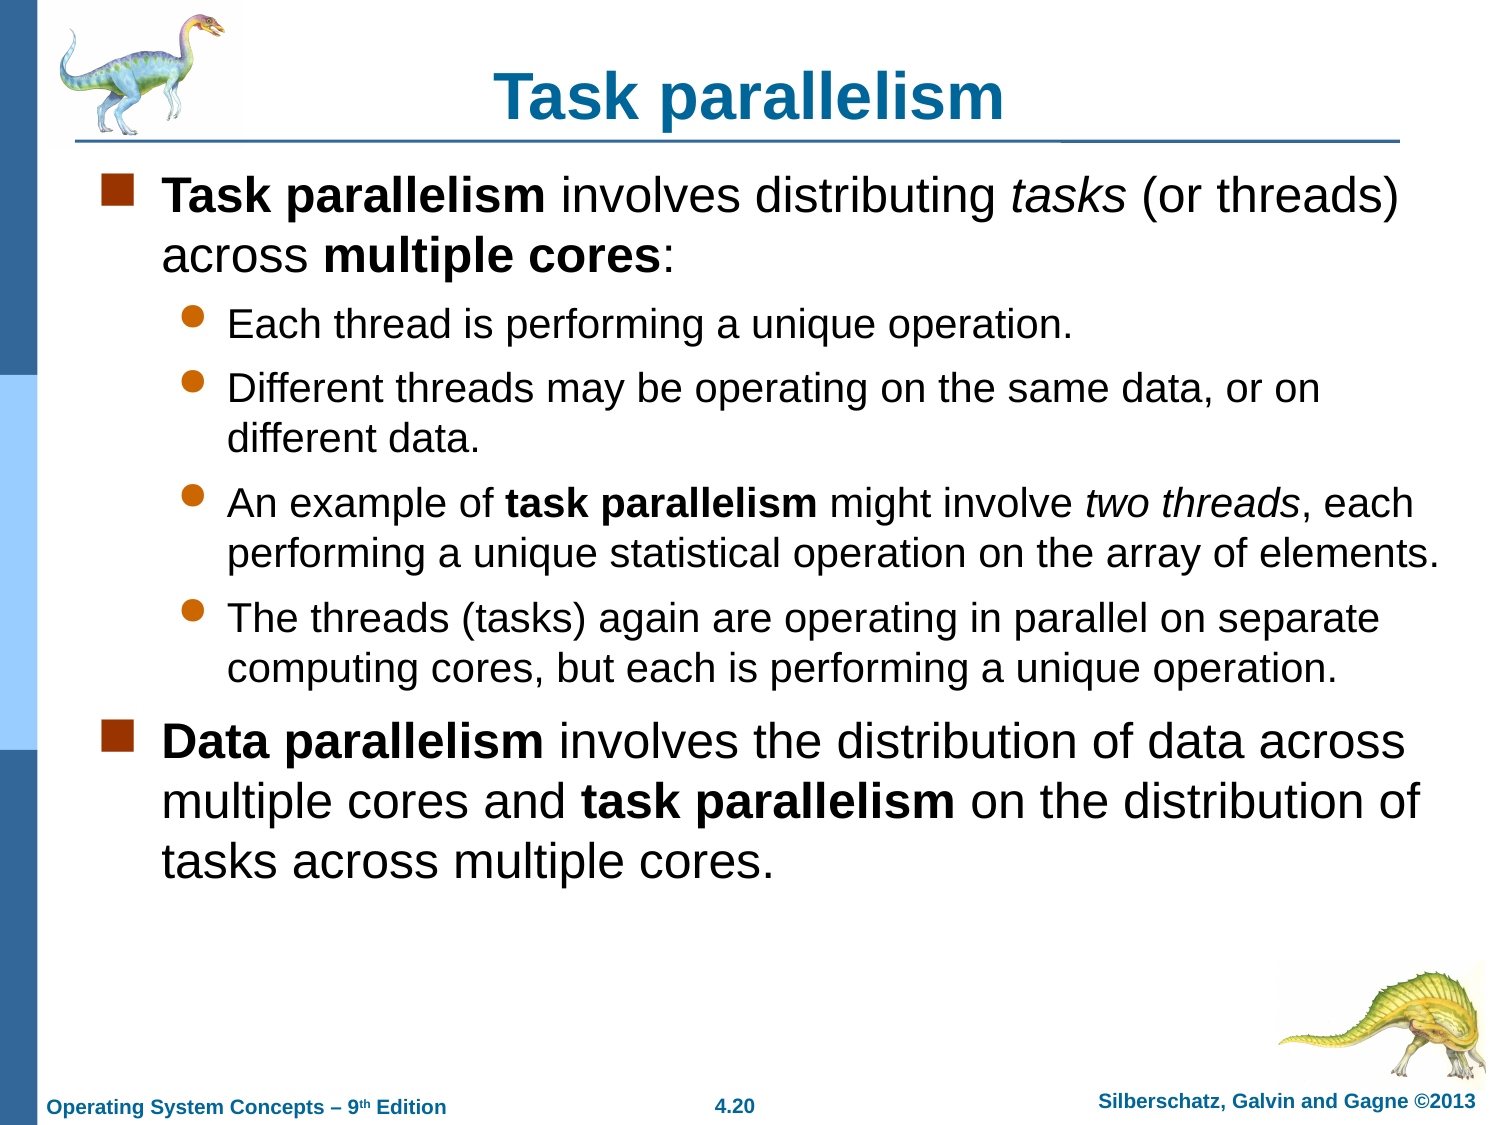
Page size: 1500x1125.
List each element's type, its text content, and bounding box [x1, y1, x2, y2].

list Task parallelism involves distributing tasks (or threads) across multiple cores: Each thread is performing a unique operation. Different threads may be operating on the same data, or on different data. An example of task parallelism might involve two threads, each performing a unique statistical operation on the array of elements. The threads (tasks) again are operating in parallel on separate computing cores, but each is performing a unique operation. Data parallelism involves the distribution of data across multiple cores and task parallelism on the distribution of tasks across multiple cores. [89, 154, 1483, 946]
title Task parallelism [74, 45, 1426, 141]
picture [1275, 959, 1486, 1090]
picture [46, 0, 243, 149]
